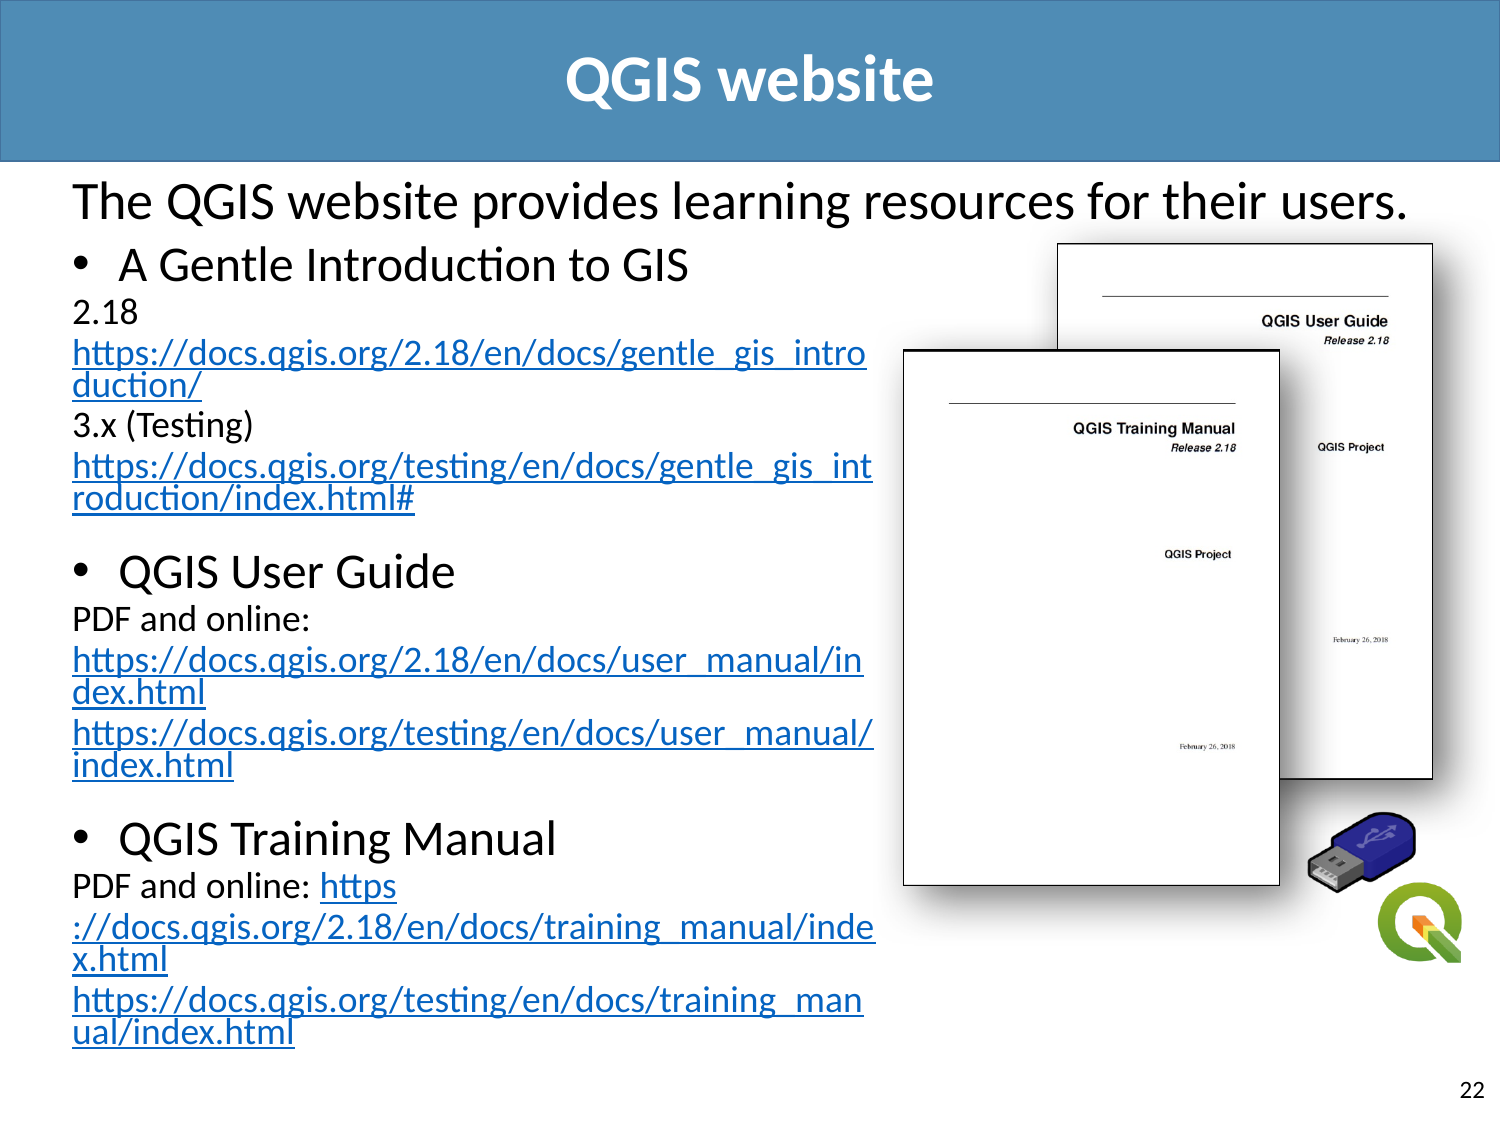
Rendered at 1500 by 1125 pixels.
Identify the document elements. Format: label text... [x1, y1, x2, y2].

picture [1307, 797, 1496, 992]
text_box QGIS website [29, 23, 1471, 138]
picture [903, 243, 1434, 886]
text_box The QGIS website provides learning resources for their users. [57, 165, 1459, 250]
text_box A Gentle Introduction to GIS 2.18 https://docs.qgis.org/2.18/en/docs/gentle_gis_introduction/ 3.x (Testing) https://docs.qgis.org/testing/en/docs/gentle_gis_introduction/index.html# QGIS User Guide PDF and online: https://docs.qgis.org/2.18/en/docs/user_manual/index.html https://docs.qgis.org/testing/en/docs/user_manual/index.html QGIS Training Manual PDF and online: https://docs.qgis.org/2.18/en/docs/training_manual/index.html https://docs.qgis.org/testing/en/docs/training_manual/index.html [57, 230, 892, 866]
slide_number 22 [1162, 1058, 1500, 1119]
